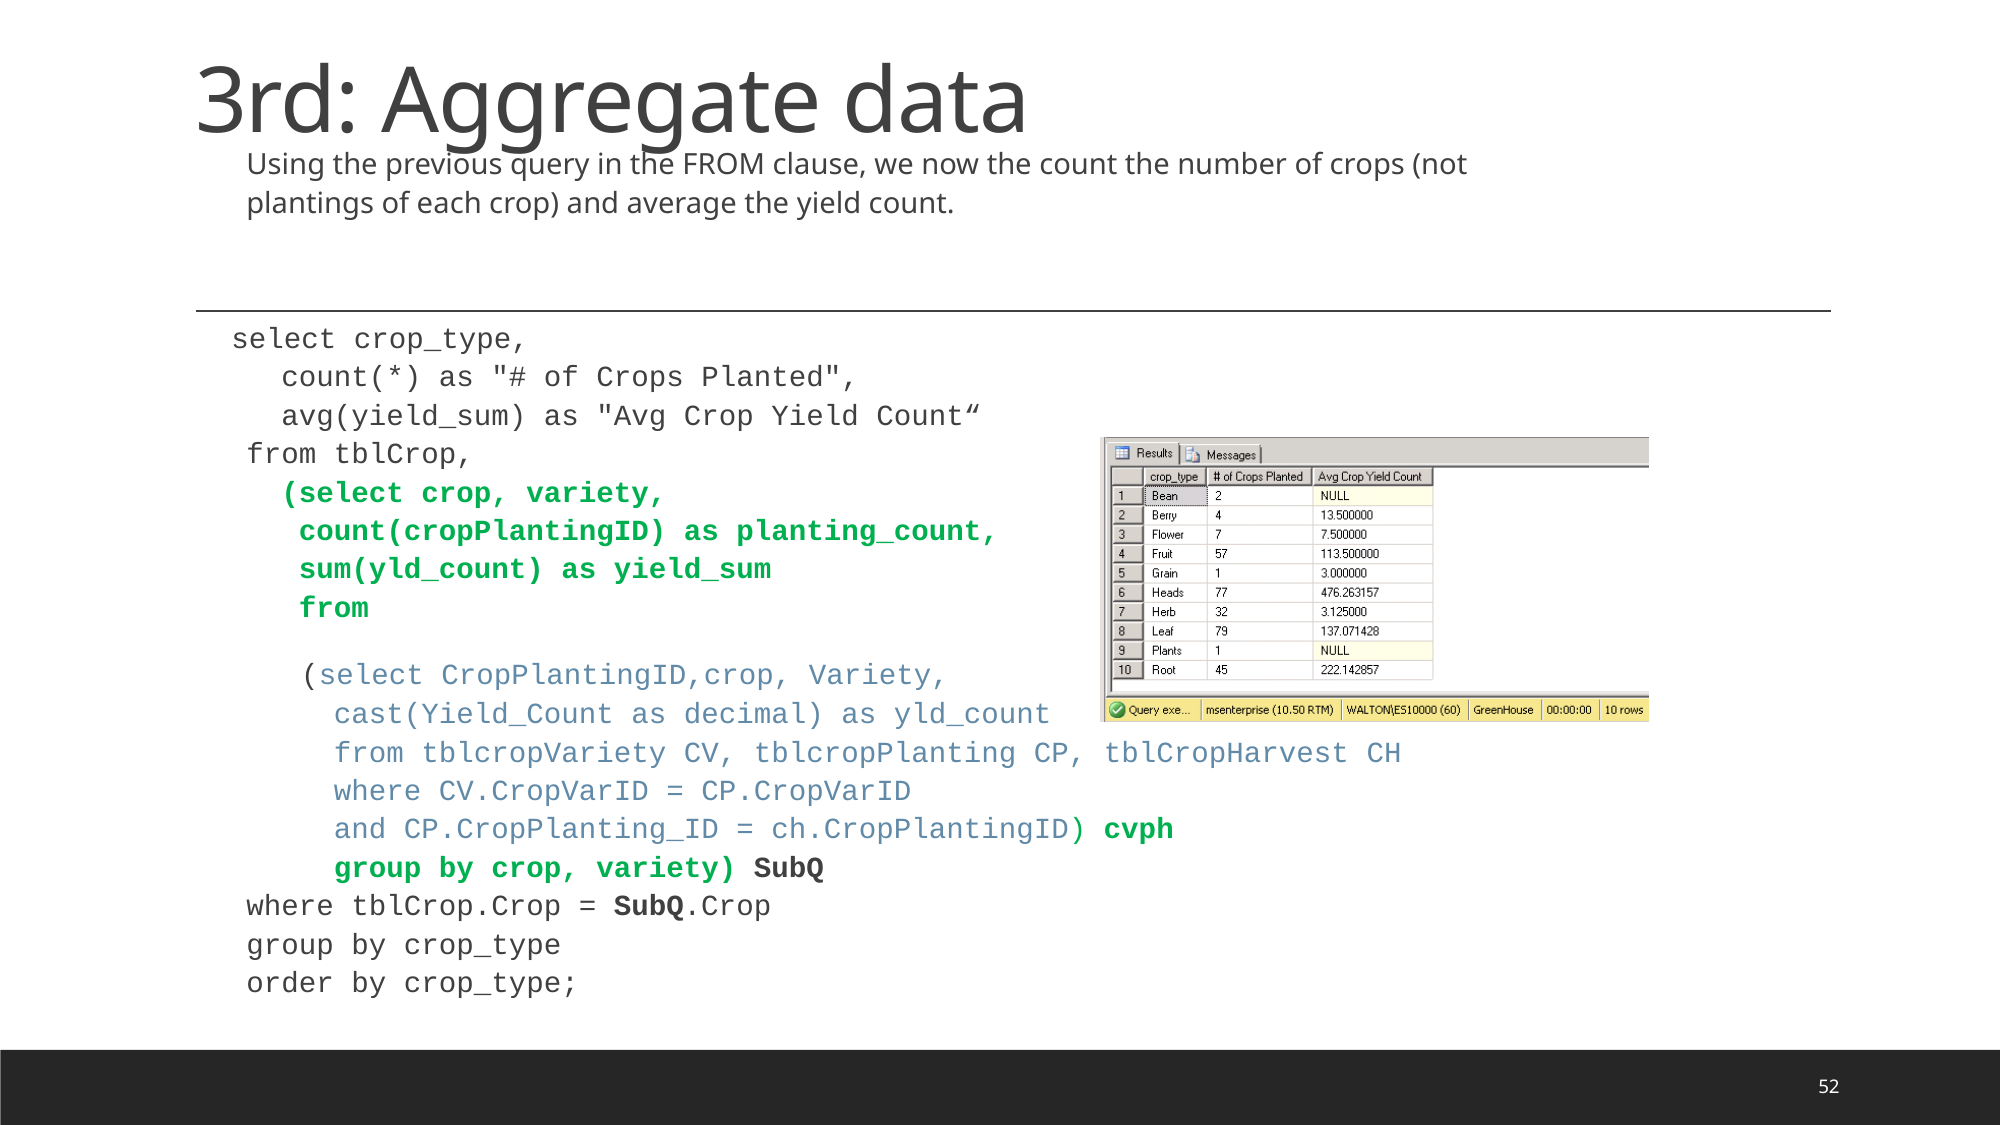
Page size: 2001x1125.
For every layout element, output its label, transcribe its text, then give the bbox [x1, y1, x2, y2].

picture [1099, 436, 1649, 723]
title 3rd: Aggregate data [180, 47, 1830, 161]
slide_number 52 [1803, 1057, 1932, 1118]
list Using the previous query in the FROM clause, we now the count the number of crops (not plantings of each crop) and average the yield count. select crop_type, count(*) as "# of Crops Planted", avg(yield_sum) as "Avg Crop Yield Count“ from tblCrop, (select crop, variety, count(cropPlantingID) as planting_count, sum(yld_count) as yield_sum from (select CropPlantingID,crop, Variety, cast(Yield_Count as decimal) as yld_count from tblcropVariety CV, tblcropPlanting CP, tblCropHarvest CH where CV.CropVarID = CP.CropVarID and CP.CropPlanting_ID = ch.CropPlantingID) cvph group by crop, variety) SubQ where tblCrop.Crop = SubQ.Crop group by crop_type order by crop_type; [231, 134, 1569, 935]
